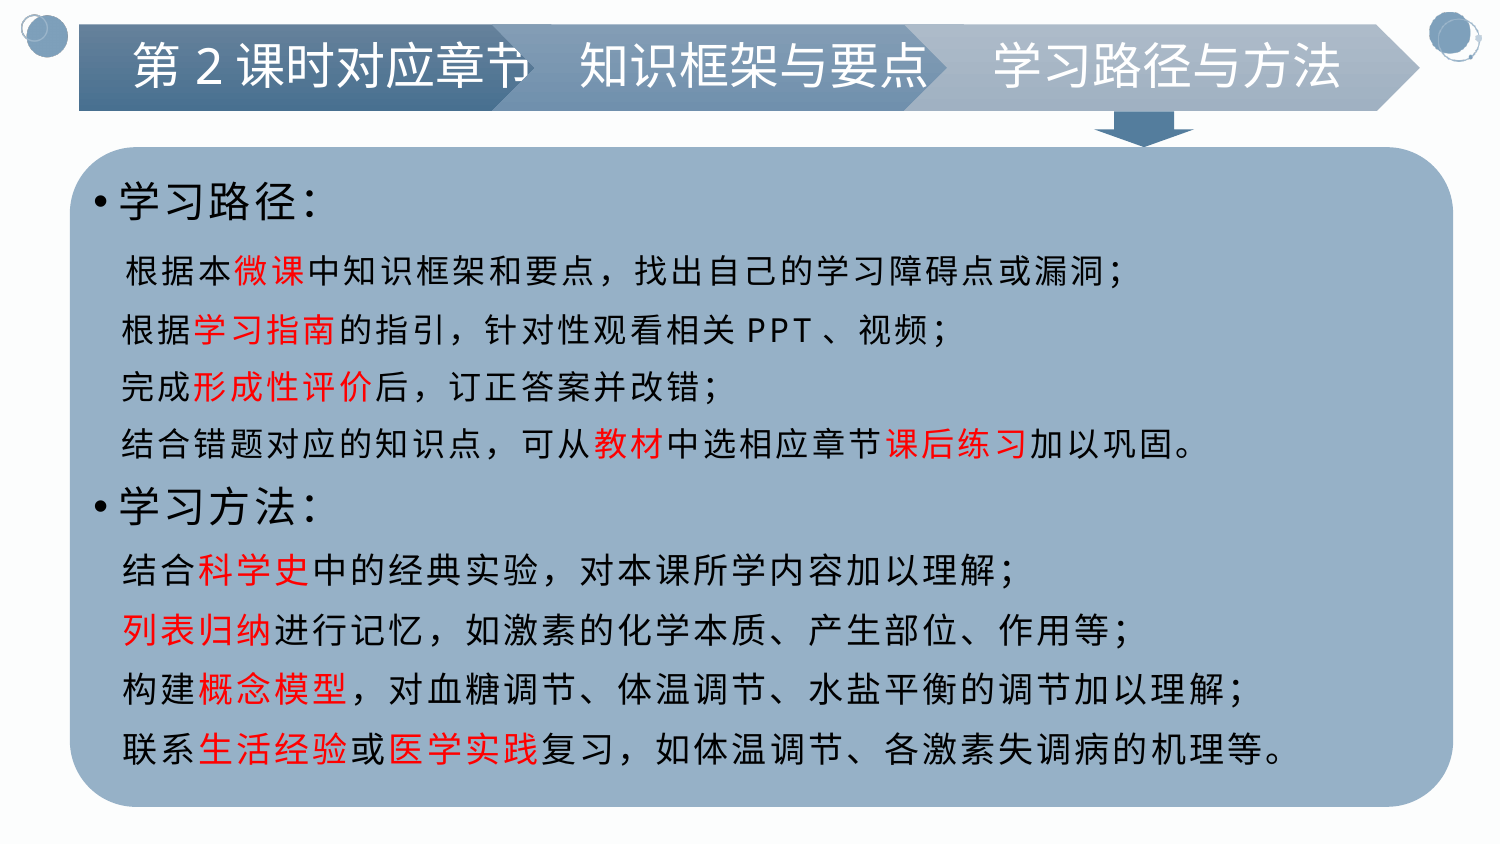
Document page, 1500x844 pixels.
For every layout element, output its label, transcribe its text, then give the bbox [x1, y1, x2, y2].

picture [0, 0, 89, 73]
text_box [78, 24, 1421, 112]
picture [1411, 0, 1500, 73]
text_box 学习路径： 根据本微课中知识框架和要点，找出自己的学习障碍点或漏洞； 根据学习指南的指引，针对性观看相关PPT、视频； 完成形成性评价后，订正答案并改错； 结合错题对应的知识点，可从教材中选相应章节课后练习加以巩固。 学习方法： 结合科学史中的经典实验，对本课所学内容加以理解； 列表归纳进行记忆，如激素的化学本质、产生部位、作用等； 构建概念模型，对血糖调节、体温调节、水盐平衡的调节加以理解； 联系生活经验或医学实践复习，如体温调节、各激素失调病的机理等。 [78, 167, 1500, 844]
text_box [1093, 111, 1195, 147]
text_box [69, 147, 1454, 807]
